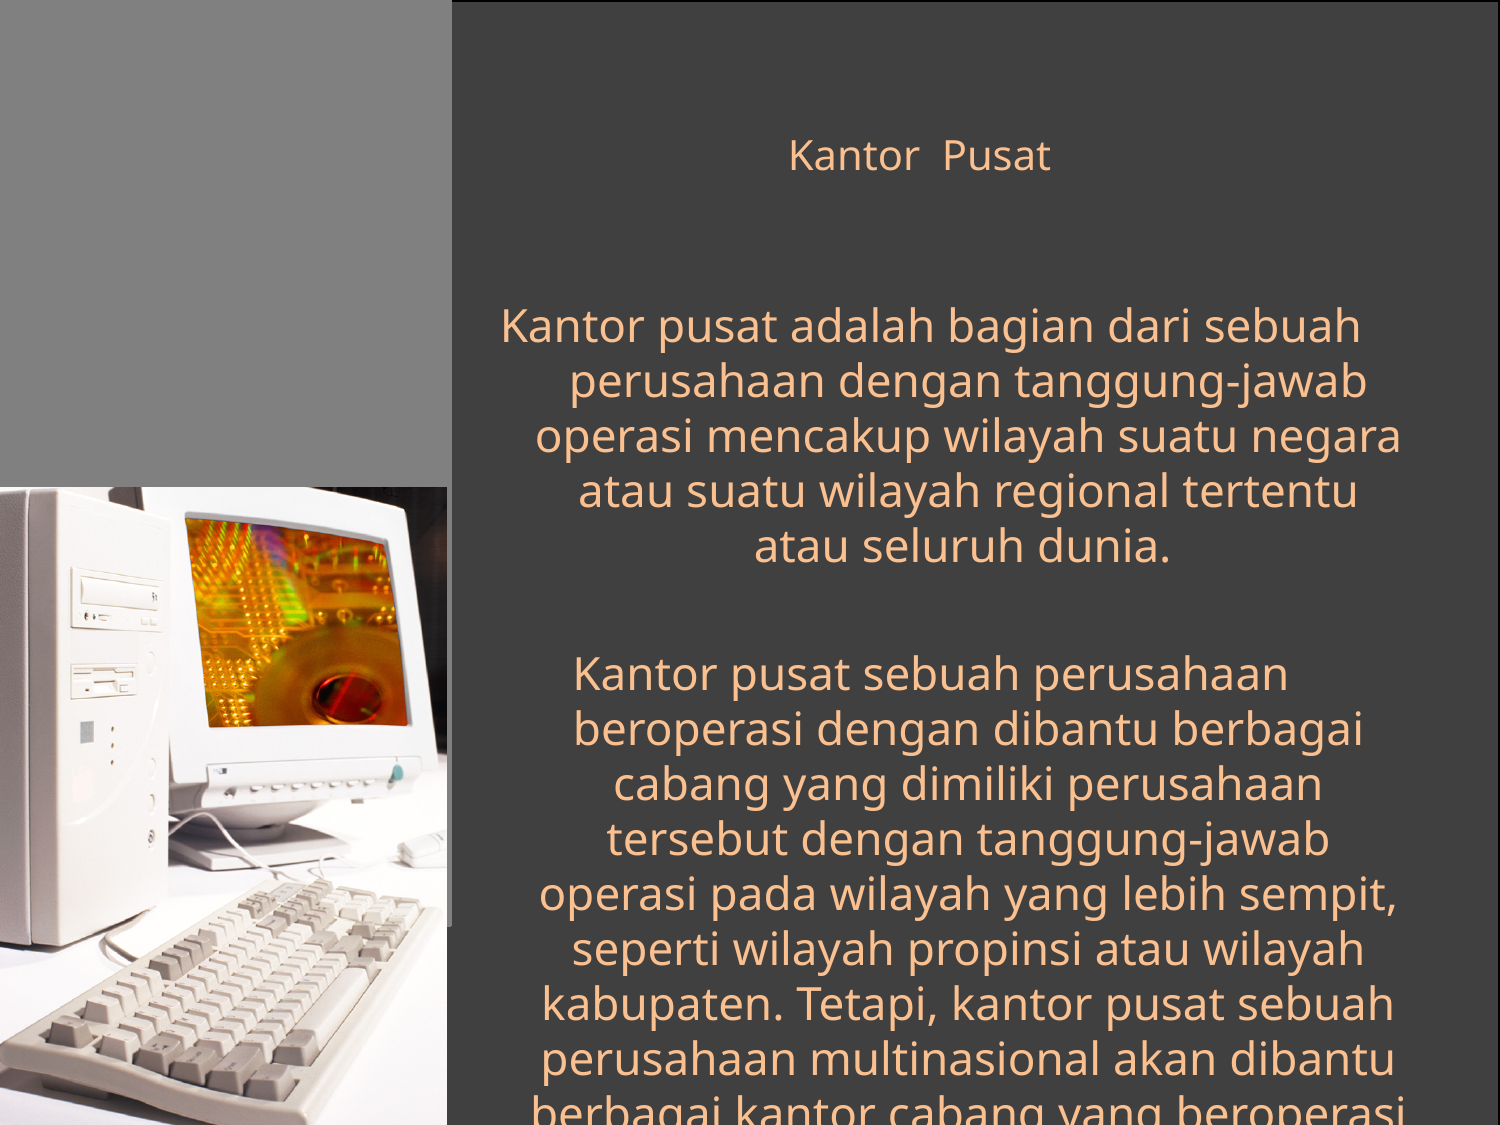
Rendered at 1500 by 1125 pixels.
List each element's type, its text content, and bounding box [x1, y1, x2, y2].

picture [0, 487, 447, 1125]
text_box Kantor pusat adalah bagian dari sebuah perusahaan dengan tanggung-jawab operasi mencakup wilayah suatu negara atau suatu wilayah regional tertentu atau seluruh dunia. Kantor pusat sebuah perusahaan beroperasi dengan dibantu berbagai cabang yang dimiliki perusahaan tersebut dengan tanggung-jawab operasi pada wilayah yang lebih sempit, seperti wilayah propinsi atau wilayah kabupaten. Tetapi, kantor pusat sebuah perusahaan multinasional akan dibantu berbagai kantor cabang yang beroperasi di berbagai wilayah negara. [437, 224, 1425, 1088]
text_box Kantor Pusat [487, 87, 1352, 219]
text_box [451, 0, 1500, 1125]
text_box [0, 0, 452, 485]
